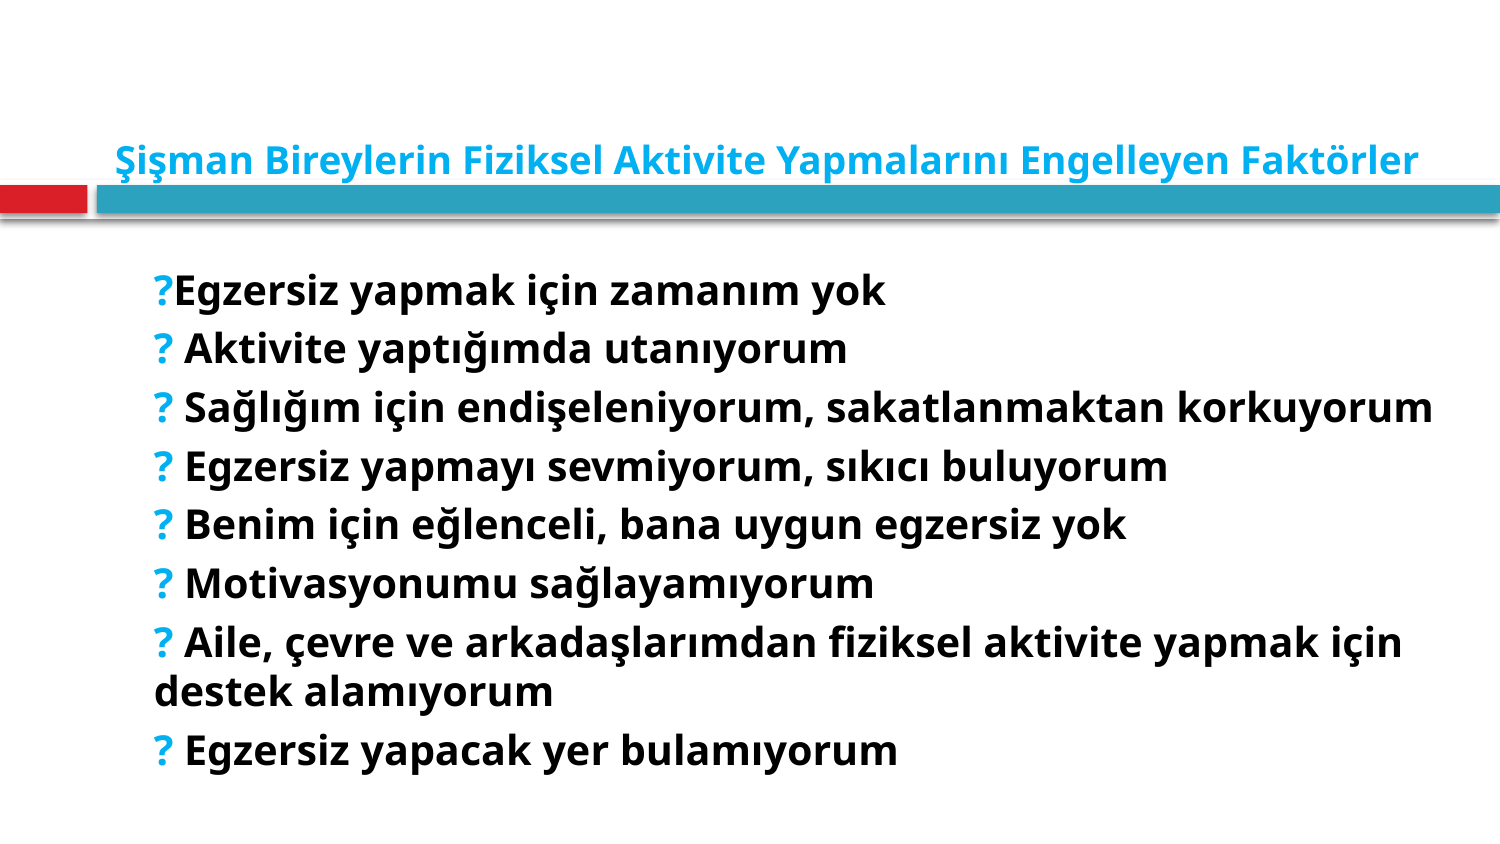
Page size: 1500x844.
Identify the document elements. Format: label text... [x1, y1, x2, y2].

list ?Egzersiz yapmak için zamanım yok ? Aktivite yaptığımda utanıyorum ? Sağlığım için endişeleniyorum, sakatlanmaktan korkuyorum ? Egzersiz yapmayı sevmiyorum, sıkıcı buluyorum ? Benim için eğlenceli, bana uygun egzersiz yok ? Motivasyonumu sağlayamıyorum ? Aile, çevre ve arkadaşlarımdan fiziksel aktivite yapmak için destek alamıyorum ? Egzersiz yapacak yer bulamıyorum [138, 256, 1500, 794]
title Şişman Bireylerin Fiziksel Aktivite Yapmalarını Engelleyen Faktörler [100, 91, 1438, 257]
